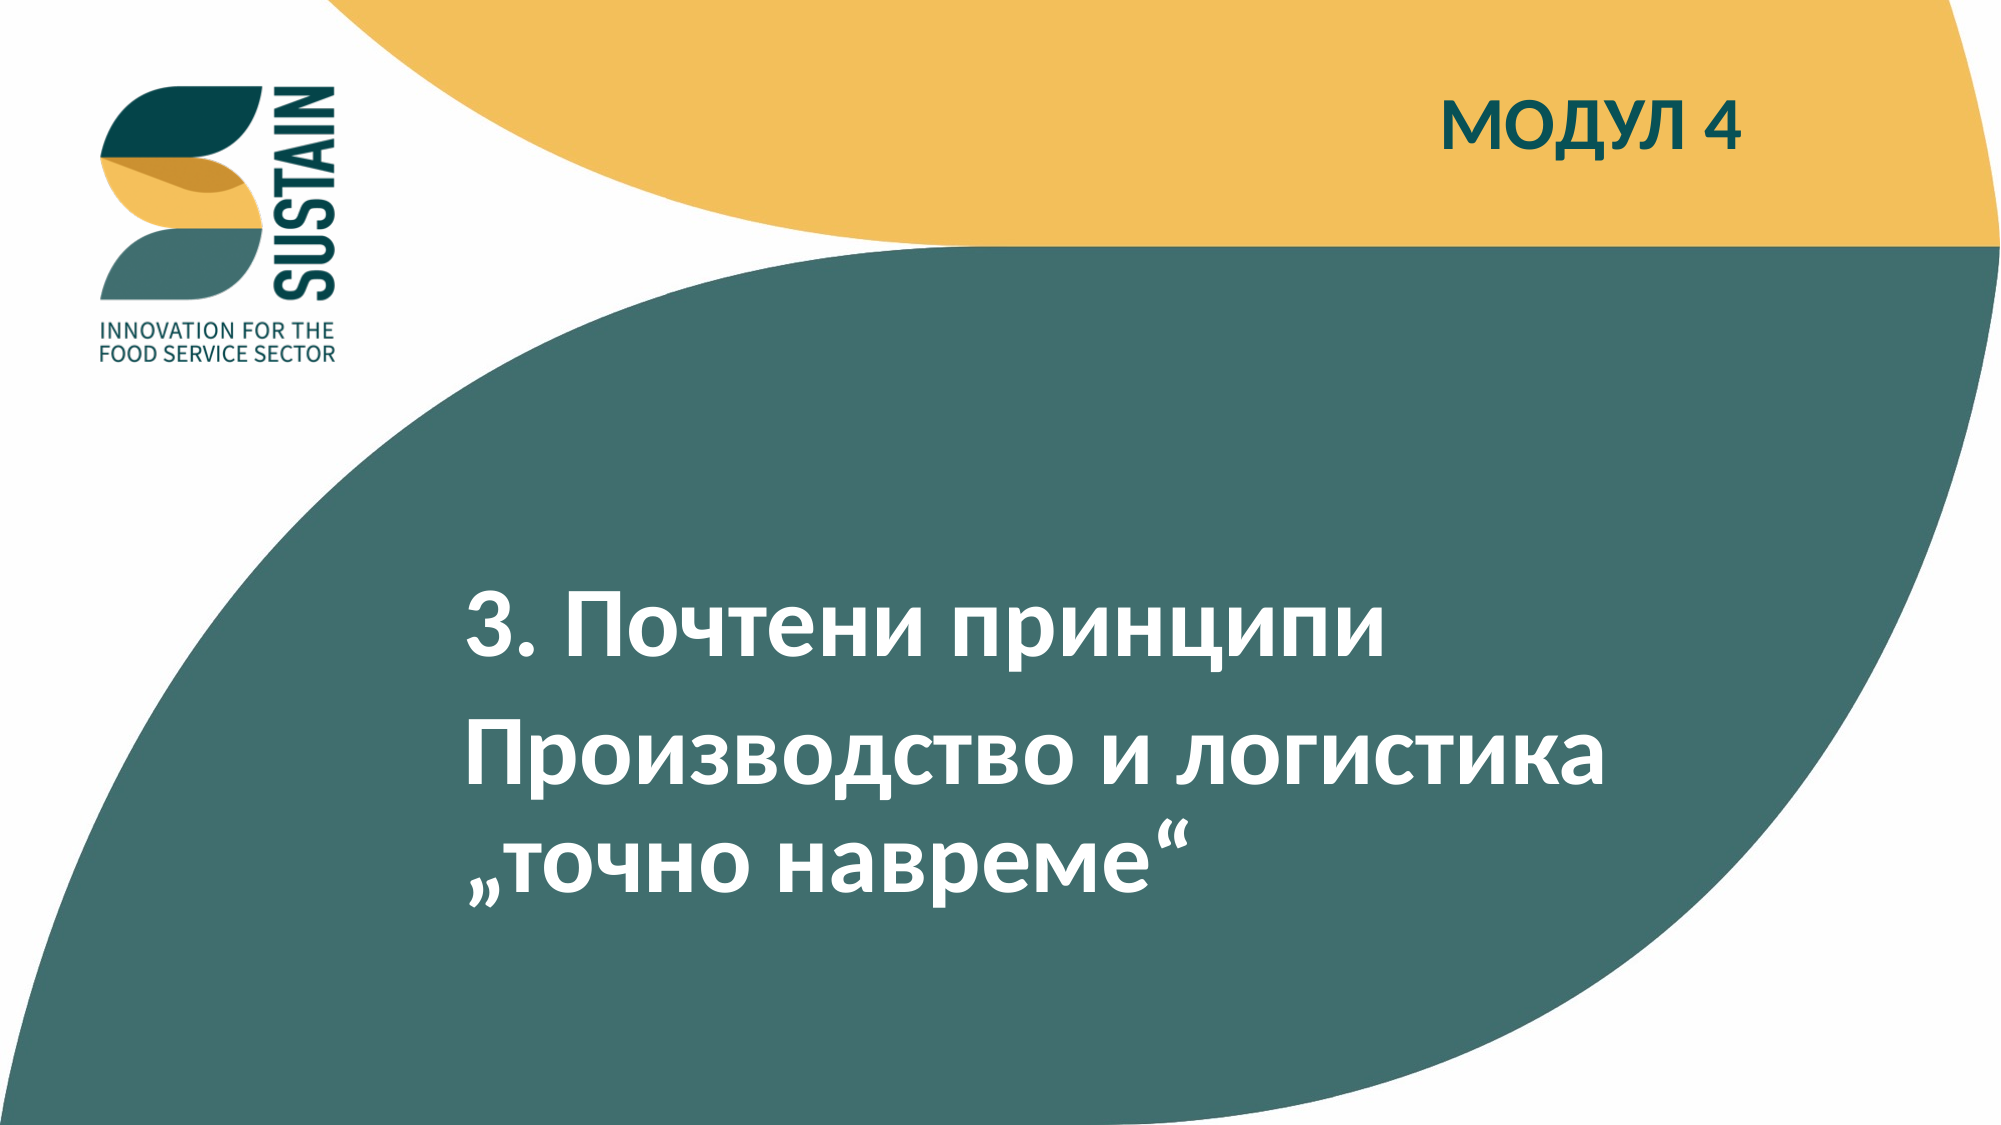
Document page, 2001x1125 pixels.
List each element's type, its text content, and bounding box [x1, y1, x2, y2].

picture [0, 0, 2000, 1125]
list 3. Почтени принципи Производство и логистика „точно навреме“ [448, 562, 1741, 1083]
text_box MOДУЛ 4 [1424, 67, 1875, 173]
